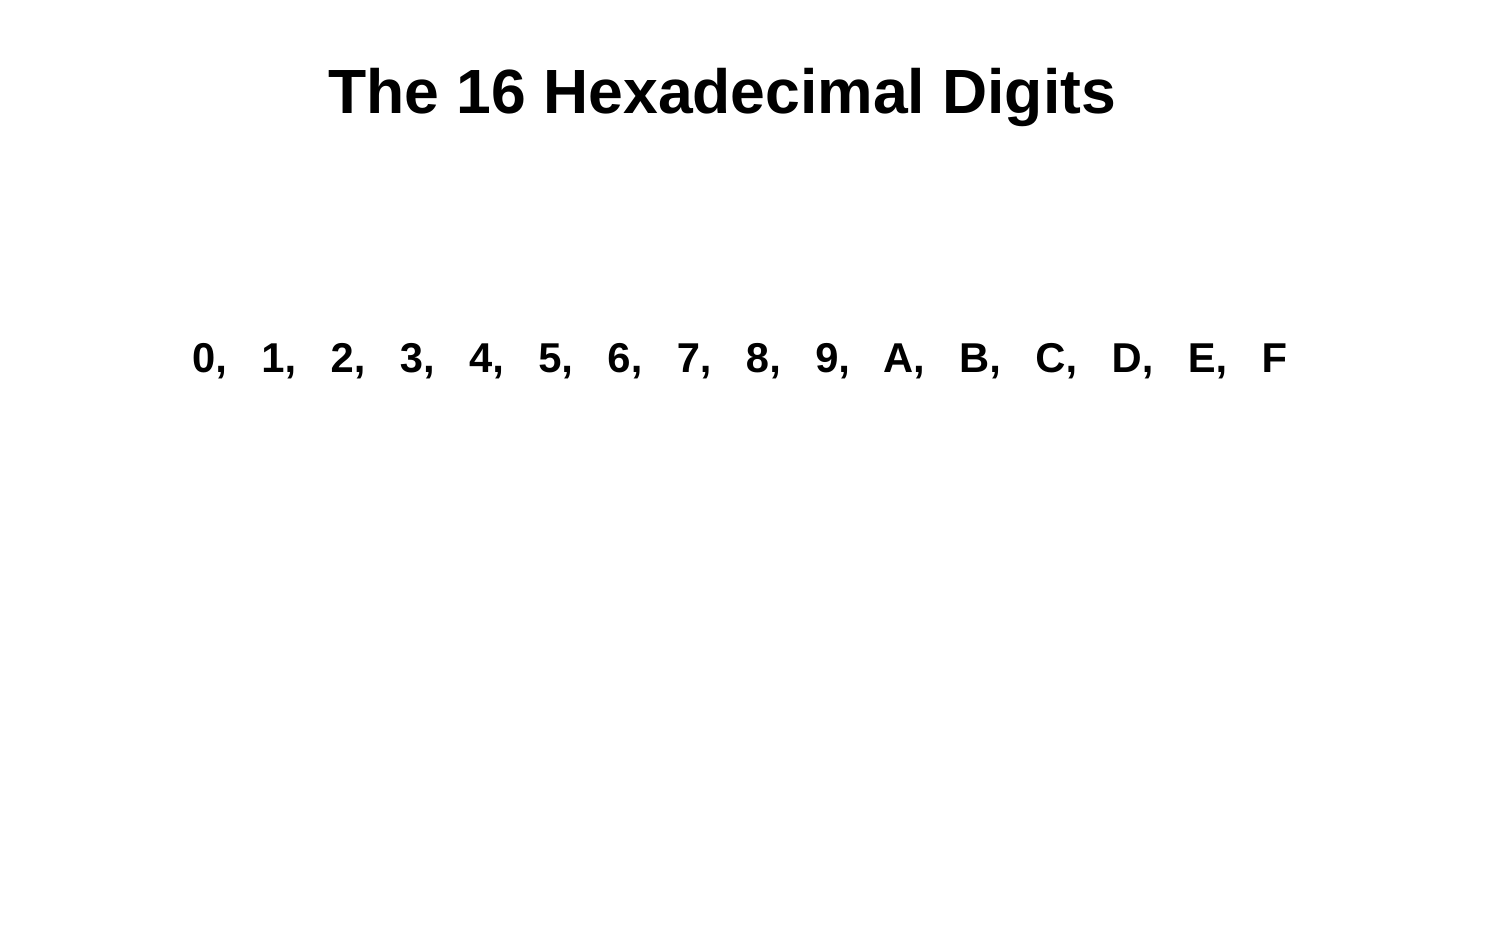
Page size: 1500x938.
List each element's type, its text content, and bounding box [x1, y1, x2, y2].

title The 16 Hexadecimal Digits [0, 41, 1463, 136]
list 0, 1, 2, 3, 4, 5, 6, 7, 8, 9, A, B, C, D, E, F [177, 322, 1344, 459]
